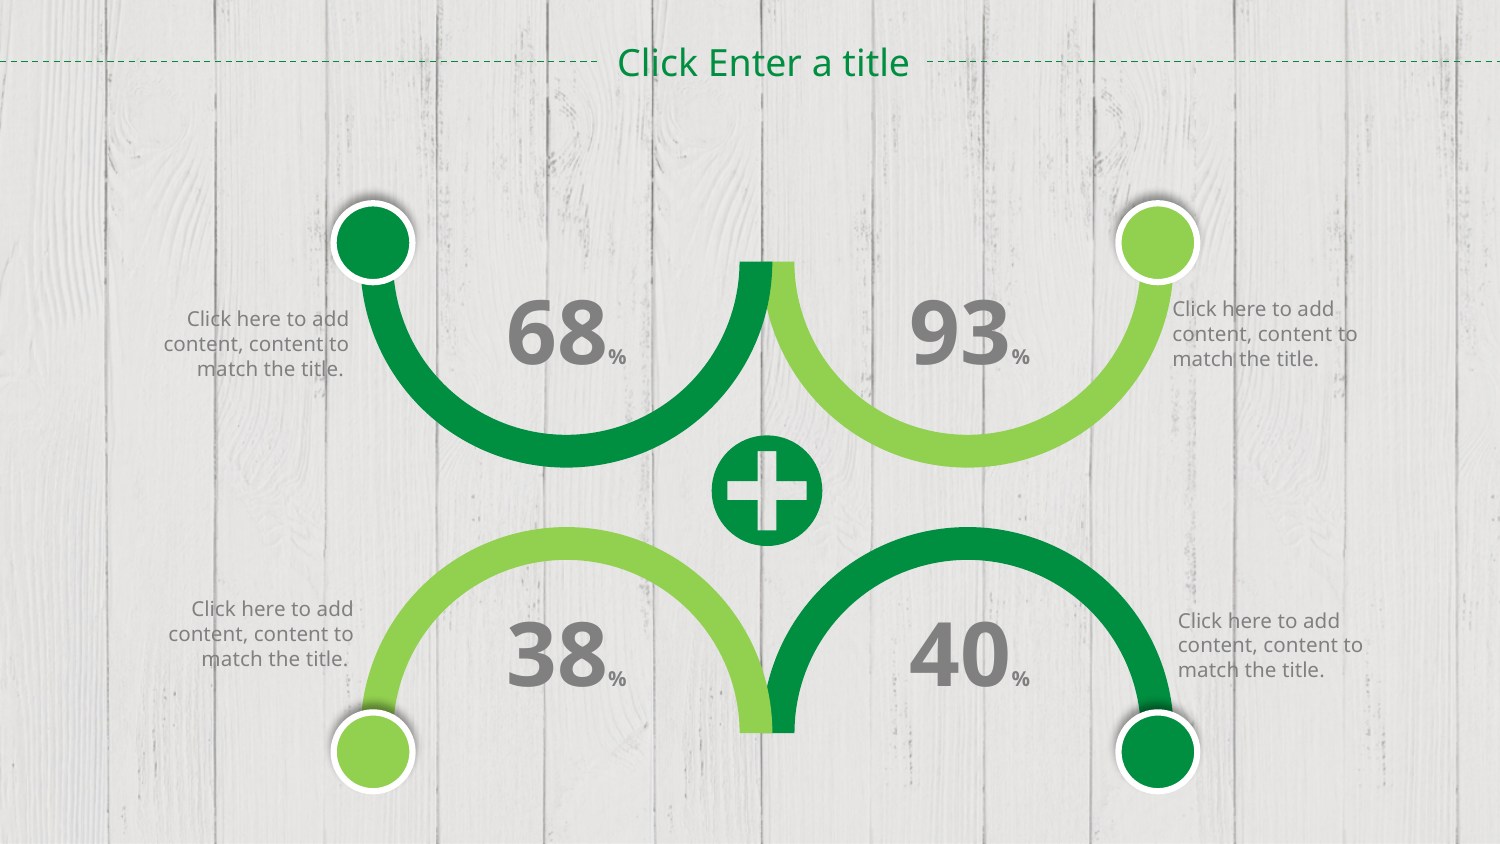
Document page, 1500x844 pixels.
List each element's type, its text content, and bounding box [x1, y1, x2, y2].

text_box 93% [843, 268, 1097, 390]
text_box 68% [439, 268, 694, 390]
text_box [331, 201, 415, 285]
text_box [709, 433, 825, 525]
text_box Click here to add content, content to match the title. [1202, 597, 1431, 692]
text_box [767, 259, 1175, 470]
text_box Click here to add content, content to match the title. [1152, 286, 1425, 381]
text_box [359, 259, 775, 470]
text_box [333, 526, 1198, 844]
text_box [1116, 201, 1200, 285]
text_box Click here to add content, content to match the title. [94, 296, 370, 391]
text_box Click here to add content, content to match the title. [99, 585, 328, 681]
